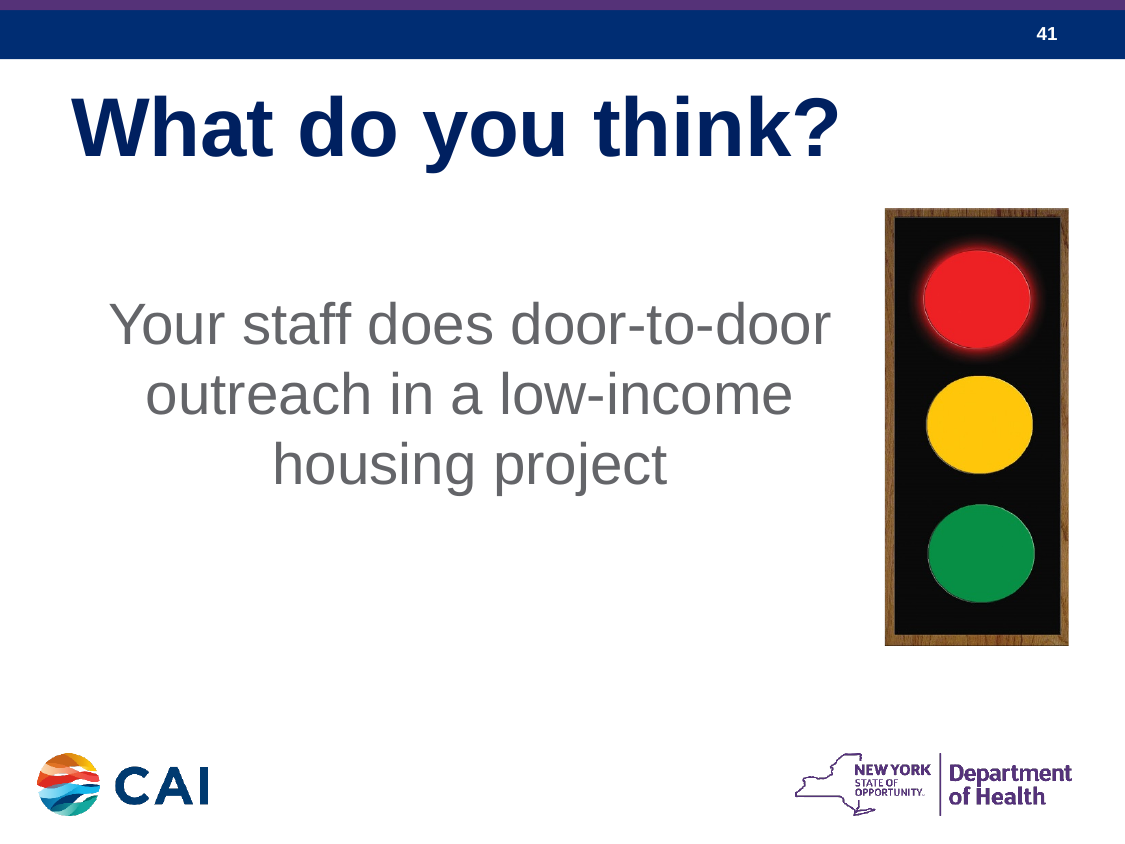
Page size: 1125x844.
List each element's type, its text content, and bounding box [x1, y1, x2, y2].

picture [37, 753, 208, 816]
picture [795, 753, 1072, 816]
title What do you think? [56, 72, 1069, 175]
list Your staff does door-to-door outreach in a low-income housing project [56, 196, 885, 754]
picture [884, 207, 1069, 647]
